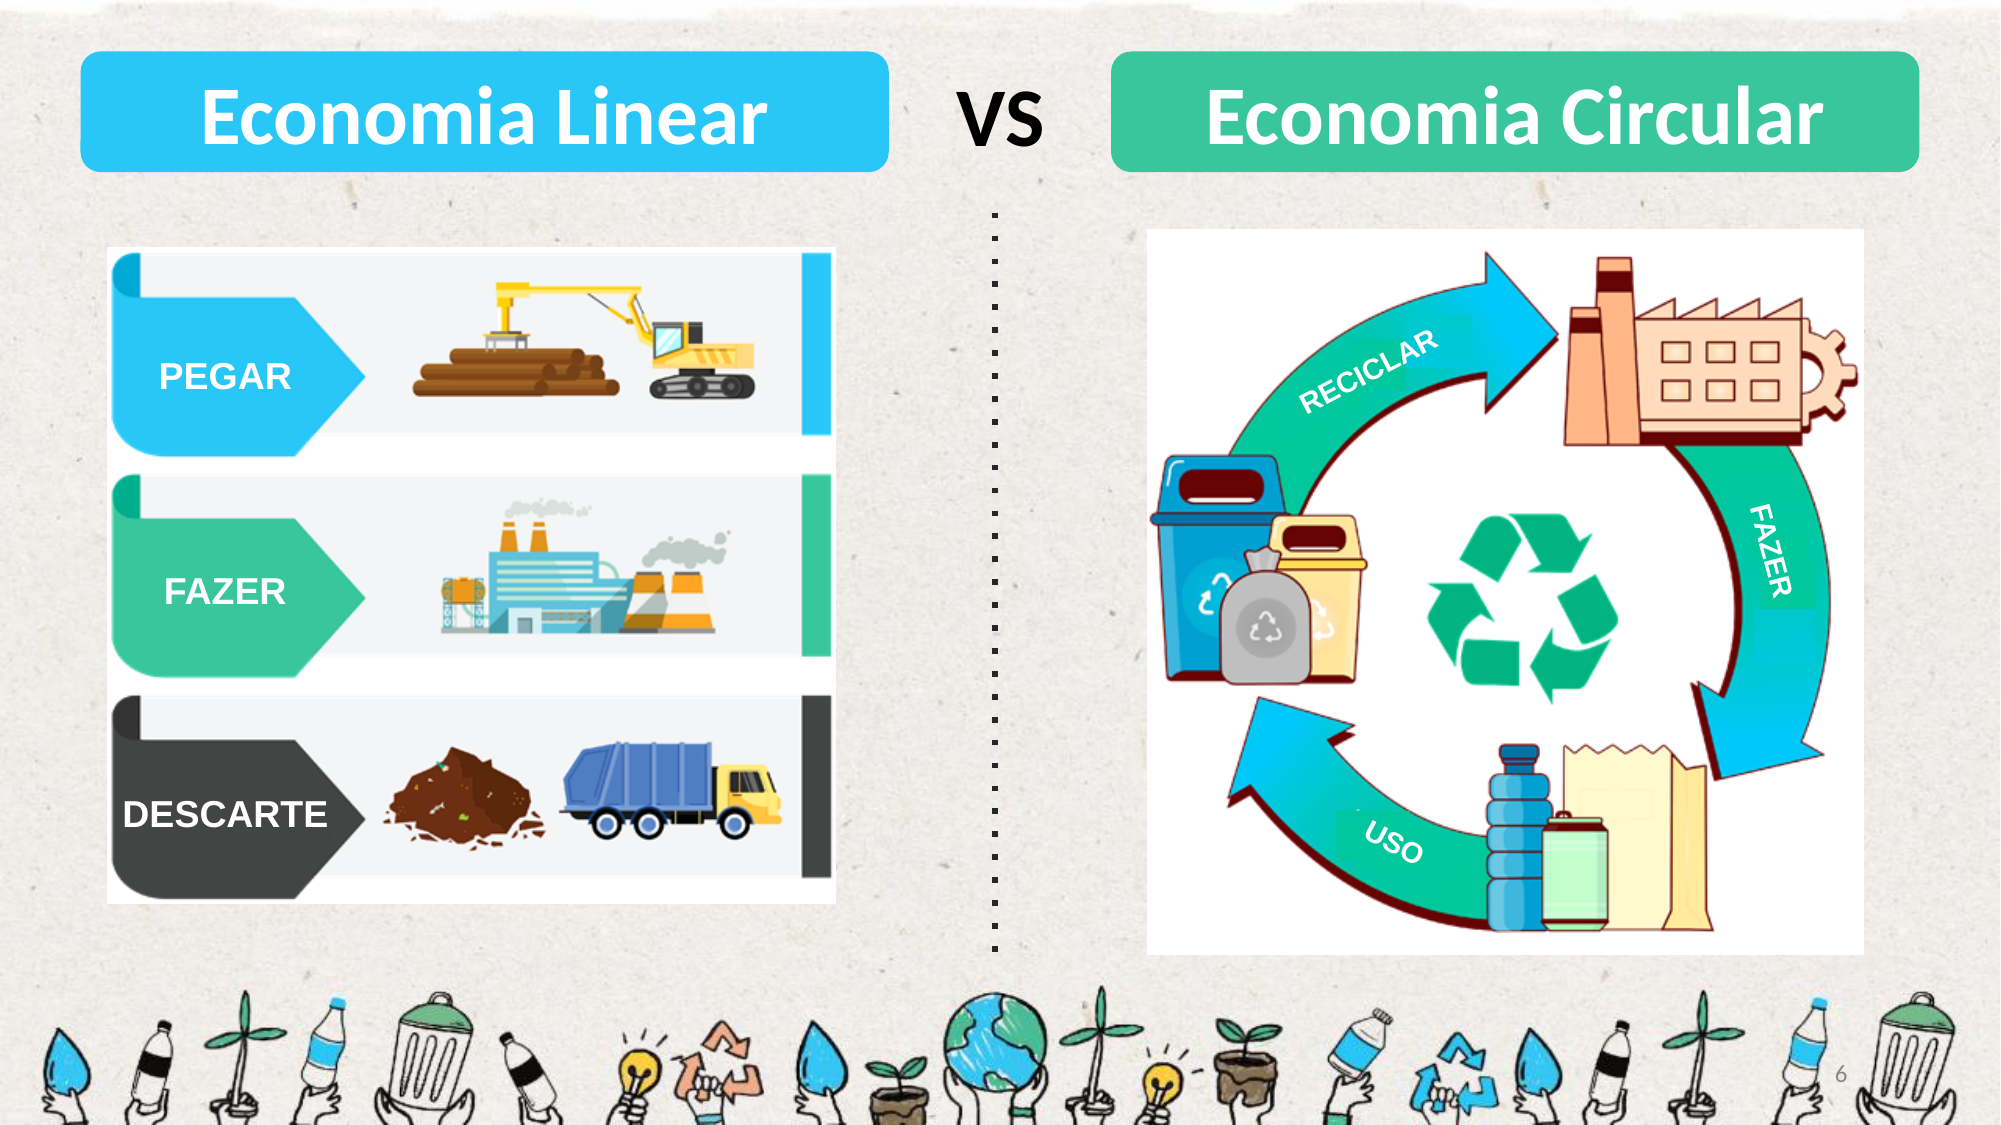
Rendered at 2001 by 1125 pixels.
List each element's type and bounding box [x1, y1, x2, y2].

picture [0, 0, 2000, 1125]
text_box [1147, 229, 1864, 955]
text_box [105, 247, 836, 905]
